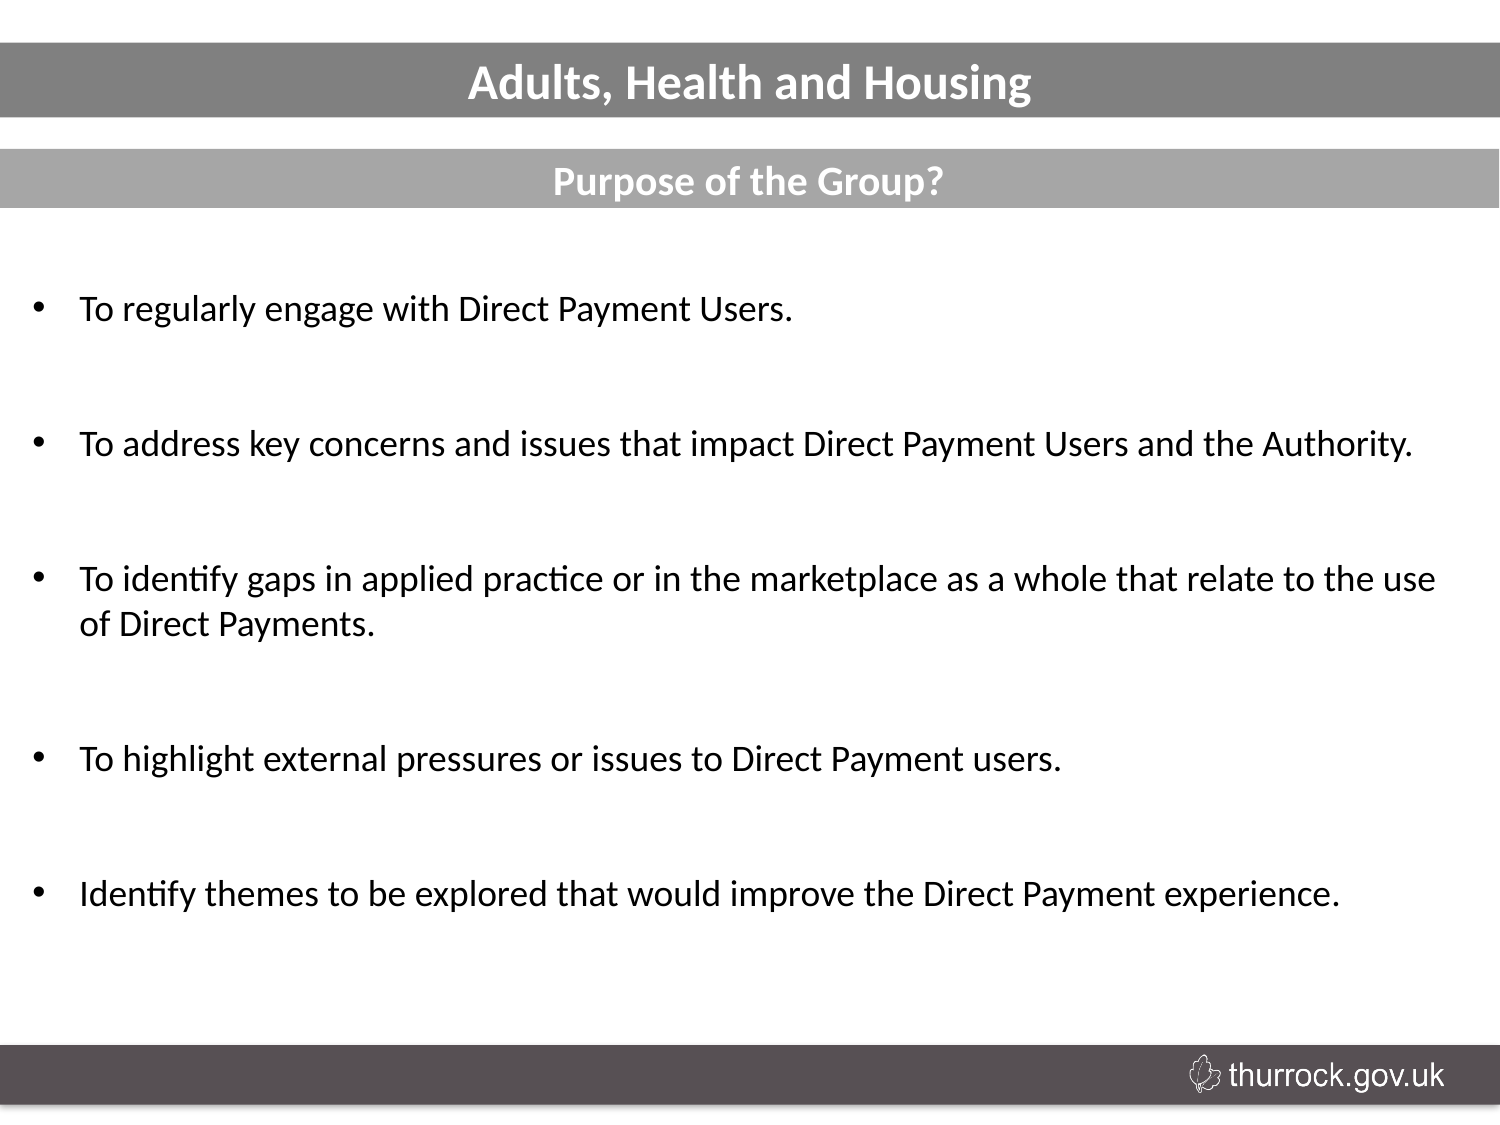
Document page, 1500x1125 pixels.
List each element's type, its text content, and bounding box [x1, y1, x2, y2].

text_box Adults, Health and Housing [0, 42, 1500, 118]
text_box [0, 1044, 1500, 1105]
text_box Purpose of the Group? [0, 147, 1500, 210]
text_box To regularly engage with Direct Payment Users. To address key concerns and issues that impact Direct Payment Users and the Authority. To identify gaps in applied practice or in the marketplace as a whole that relate to the use of Direct Payments. To highlight external pressures or issues to Direct Payment users. Identify themes to be explored that would improve the Direct Payment experience. [17, 231, 1483, 922]
